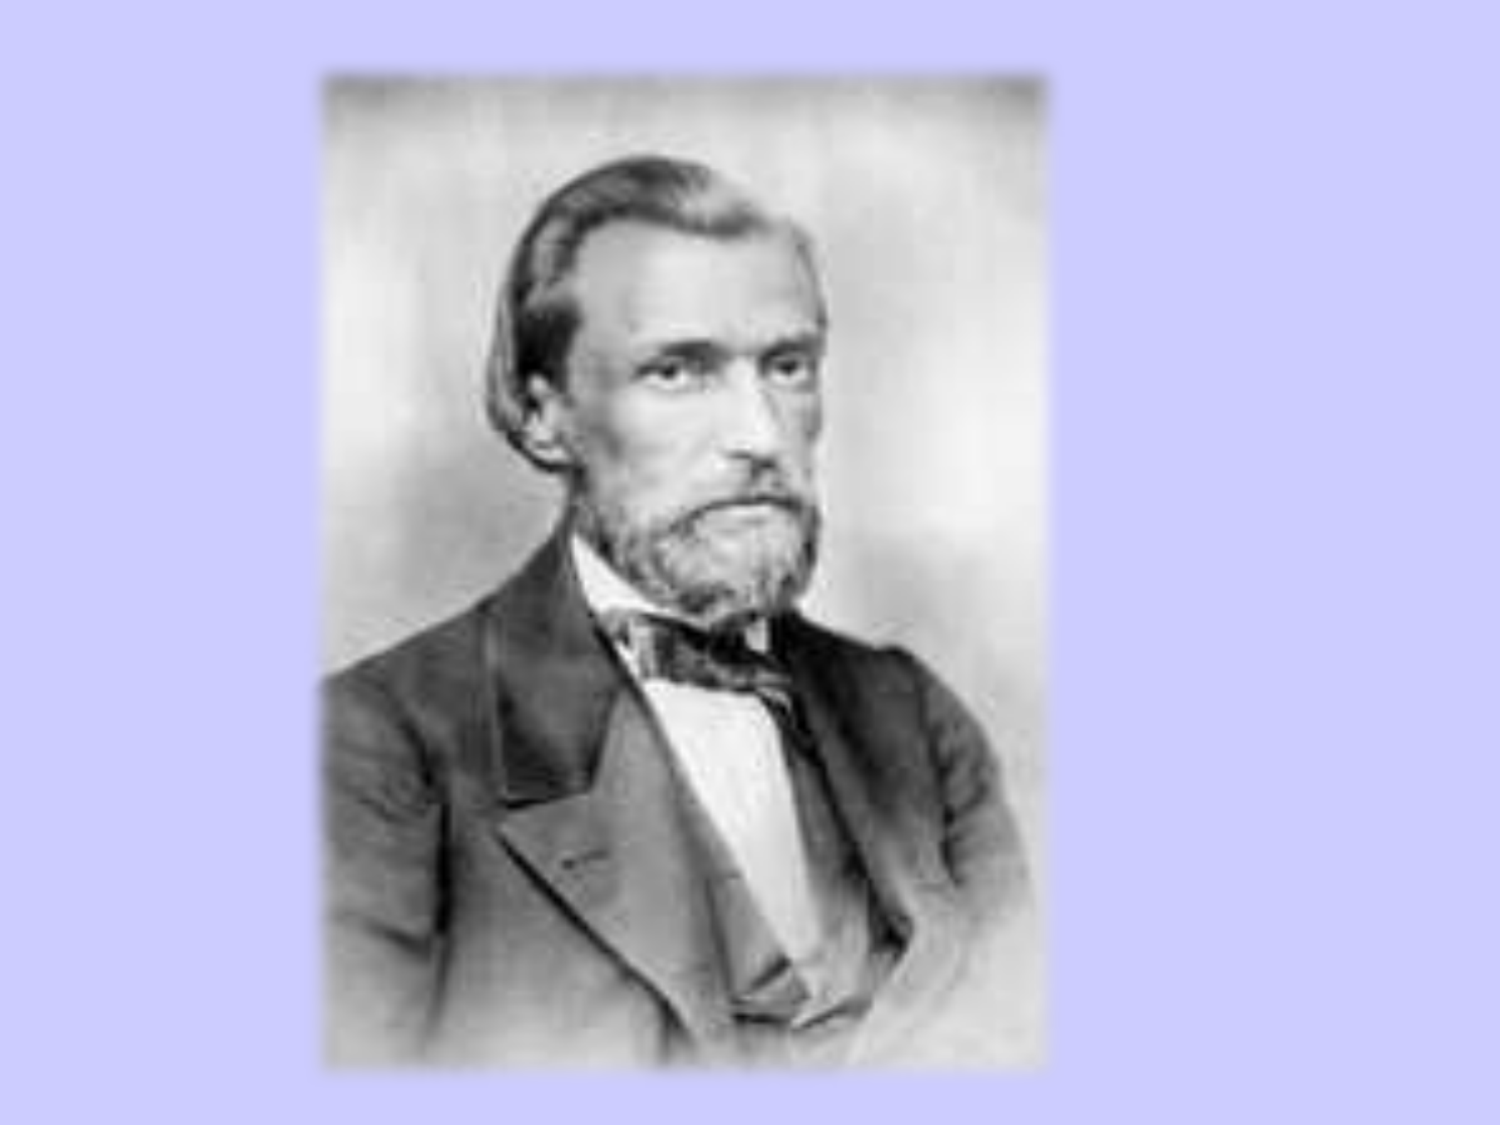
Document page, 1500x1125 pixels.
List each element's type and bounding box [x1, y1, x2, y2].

list [304, 58, 1067, 1091]
